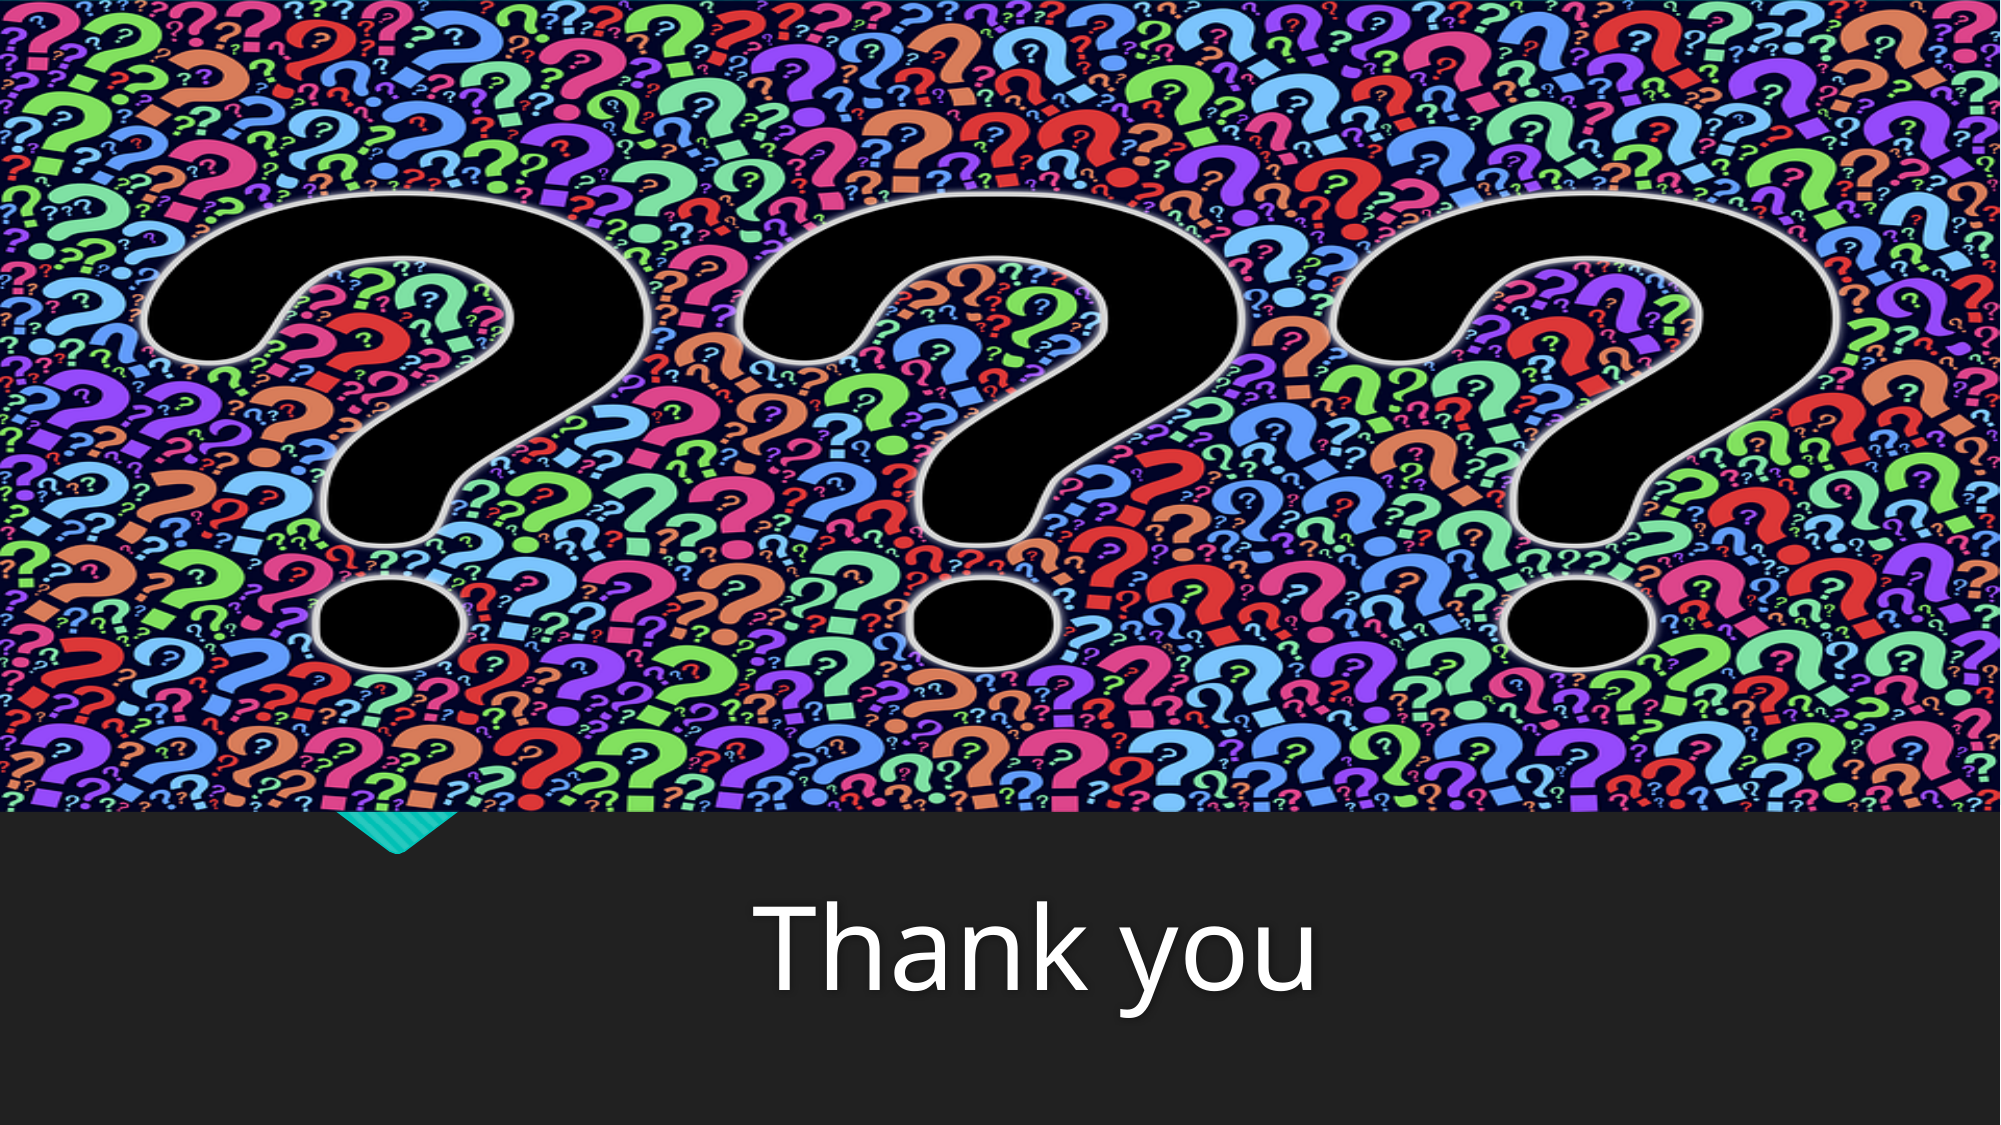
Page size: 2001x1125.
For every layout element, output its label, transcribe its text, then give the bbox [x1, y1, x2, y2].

subtitle Thank you [132, 866, 1868, 1049]
picture [0, 0, 2000, 852]
